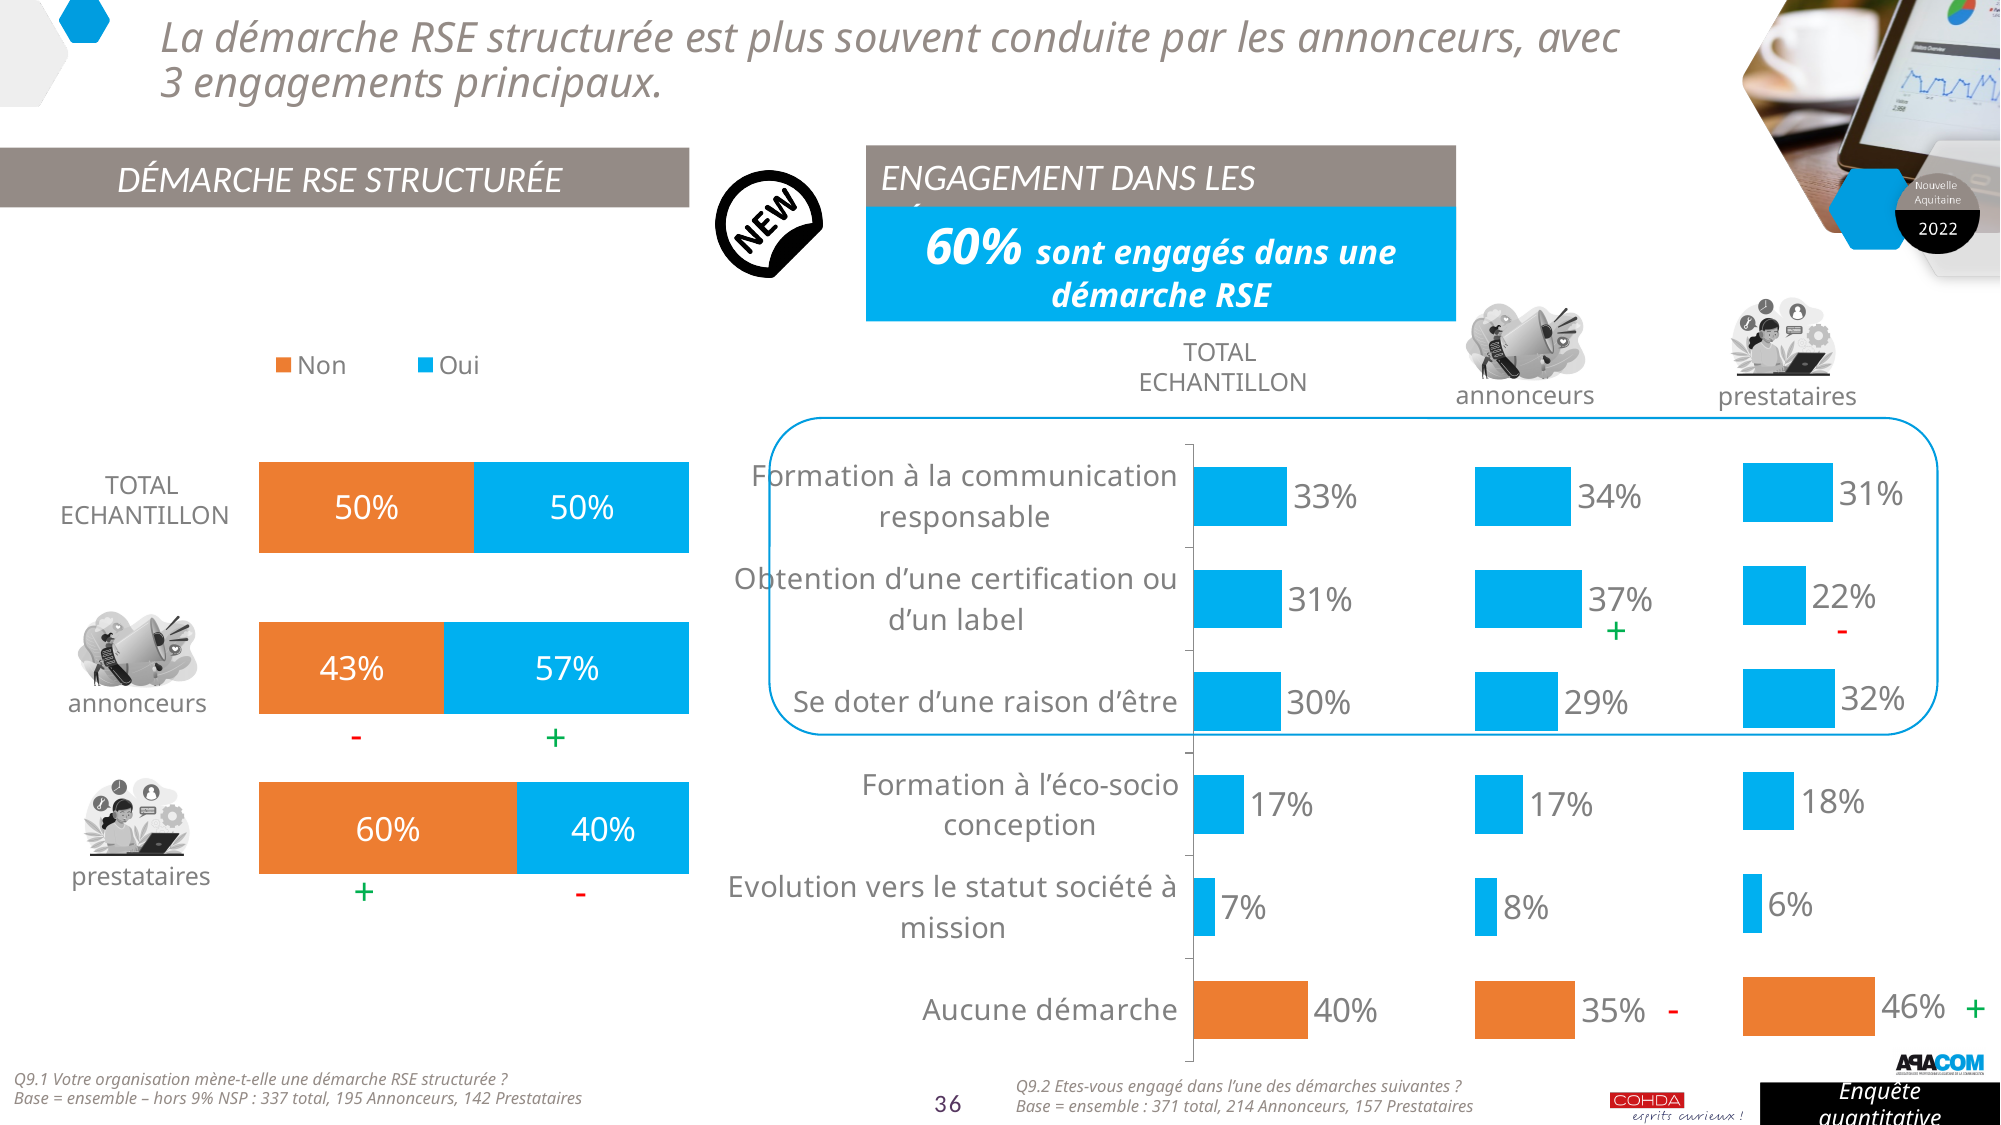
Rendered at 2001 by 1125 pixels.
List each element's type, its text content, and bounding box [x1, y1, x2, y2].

text_box Enquête quantitative [1759, 1086, 2000, 1125]
text_box Engagement dans les démarches RSE [866, 145, 1457, 206]
text_box Q9.2 Etes-vous engagé dans l’une des démarches suivantes ? Base = ensemble : 371 total, 214 Annonceurs, 157 Prestataires [1001, 1089, 1540, 1123]
picture [1742, 0, 2000, 233]
chart [174, 310, 690, 932]
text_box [37, 603, 239, 726]
chart [727, 396, 2000, 1089]
picture [715, 170, 823, 279]
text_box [40, 758, 242, 899]
picture [1895, 173, 1980, 254]
picture [1610, 1089, 1743, 1125]
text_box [1687, 277, 1889, 419]
text_box Démarche RSE structurée [0, 147, 690, 208]
title La démarche RSE structurée est plus souvent conduite par les annonceurs, avec 3 engagements principaux. [145, 8, 1655, 115]
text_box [1424, 295, 1626, 418]
text_box TOTAL ECHANTILLON [0, 462, 174, 538]
text_box 60% sont engagés dans une démarche RSE [866, 206, 1457, 322]
text_box TOTAL ECHANTILLON [1061, 329, 1386, 400]
text_box Q9.1 Votre organisation mène-t-elle une démarche RSE structurée ? Base = ensemble – hors 9% NSP : 337 total, 195 Annonceurs, 142 Prestataires [0, 1060, 638, 1116]
